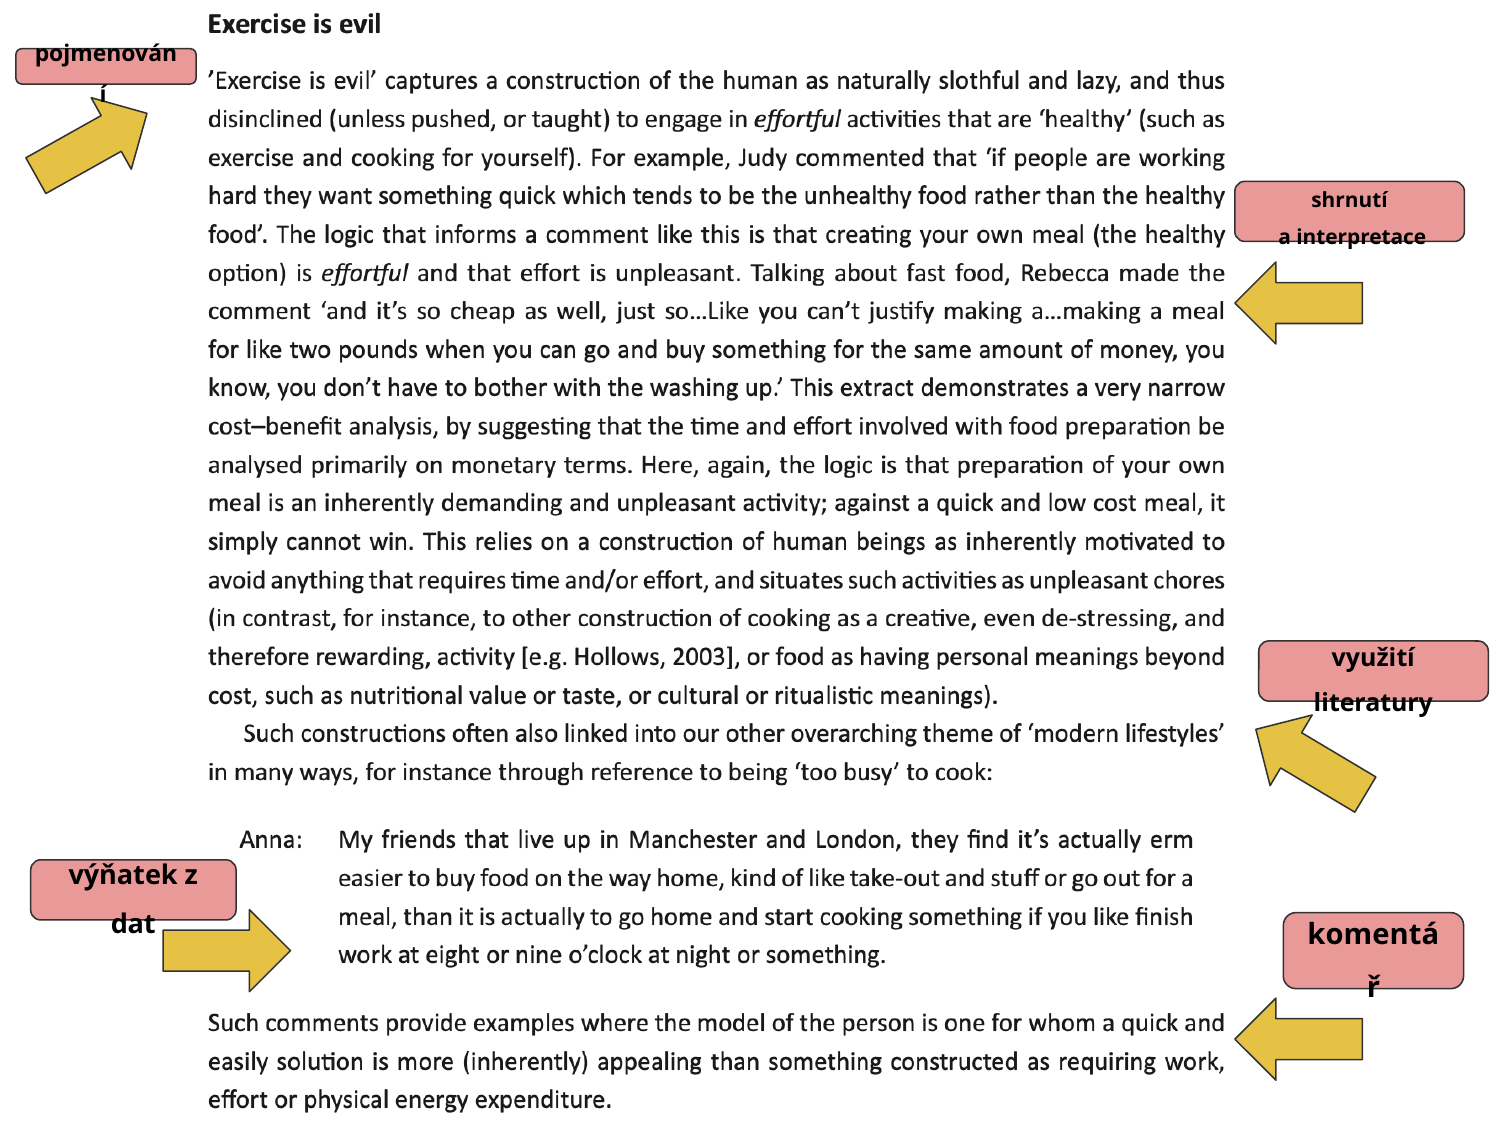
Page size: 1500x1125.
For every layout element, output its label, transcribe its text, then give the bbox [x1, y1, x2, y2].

text_box výňatek z dat [30, 859, 181, 920]
text_box komentář [1283, 912, 1464, 989]
text_box shrnutí a interpretace [1256, 181, 1465, 242]
text_box [1256, 998, 1363, 1081]
text_box pojmenování [15, 48, 181, 85]
picture [186, 0, 1252, 1125]
text_box [25, 97, 147, 194]
text_box [163, 930, 181, 972]
text_box [1256, 715, 1376, 813]
text_box využití literatury [1258, 640, 1489, 702]
text_box [1256, 261, 1363, 344]
